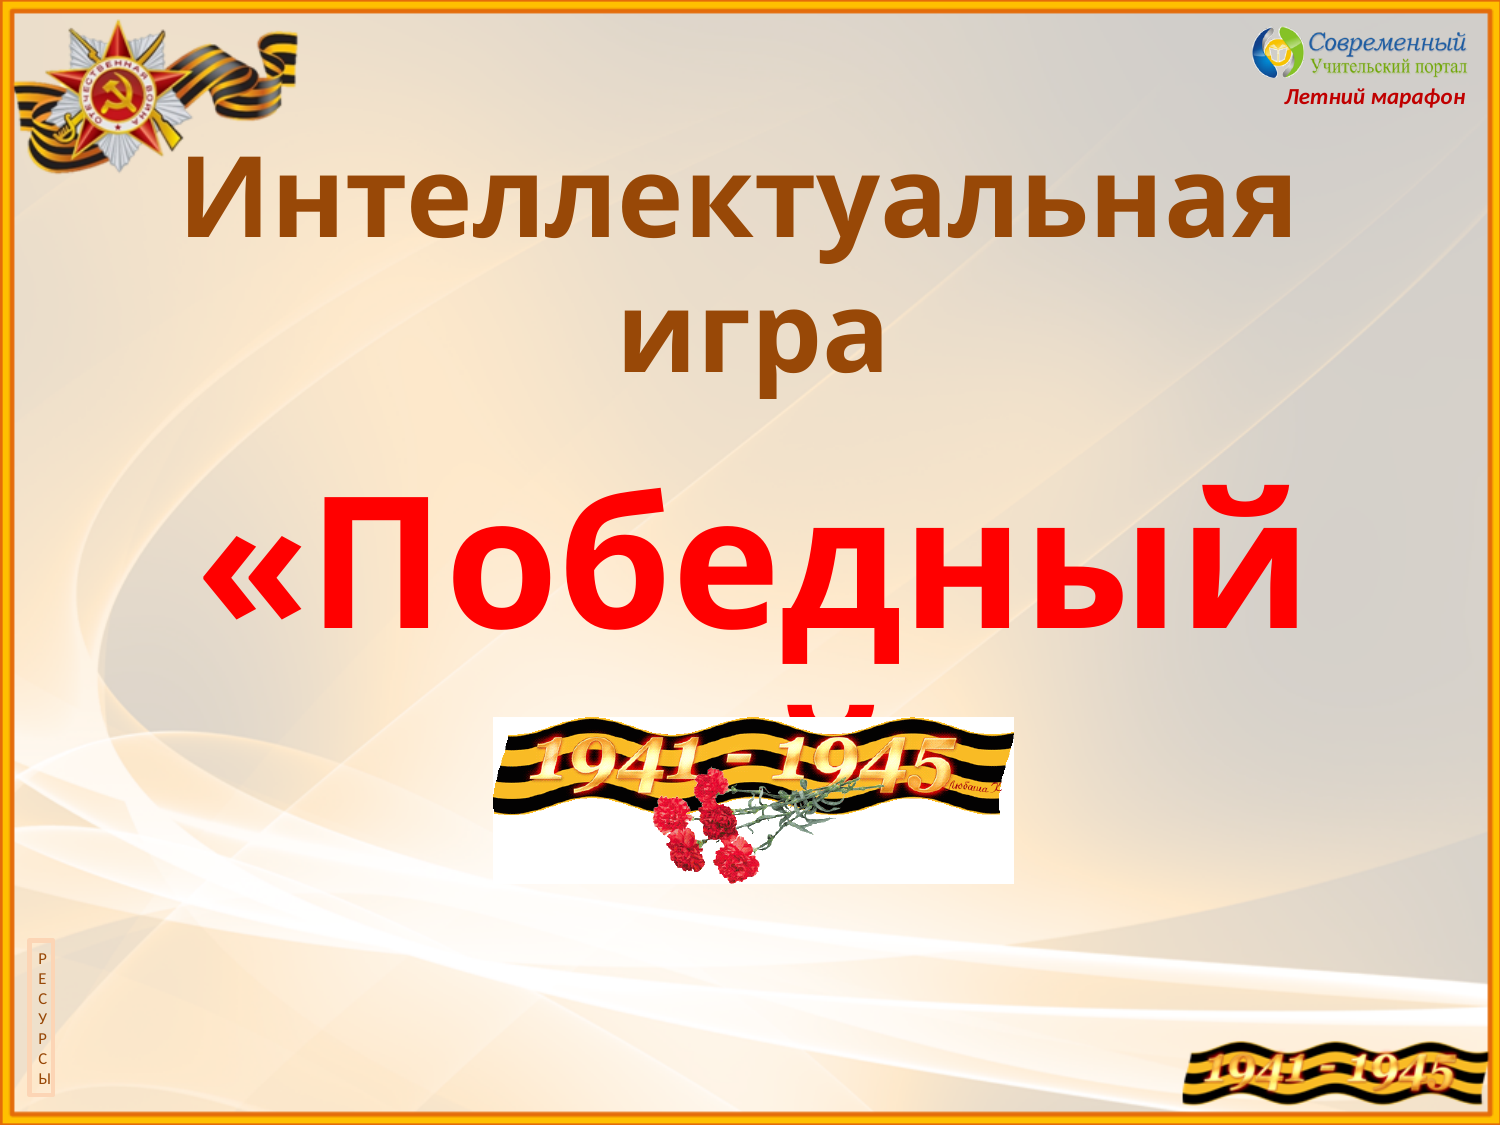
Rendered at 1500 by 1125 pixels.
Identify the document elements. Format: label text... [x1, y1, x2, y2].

picture [493, 717, 1014, 884]
picture [0, 0, 1500, 1125]
text_box Интеллектуальная игра «Победный май» [3, 117, 1500, 1043]
text_box Летний марафон [1265, 74, 1485, 117]
text_box Р Е С У Р С Ы [29, 940, 53, 1095]
